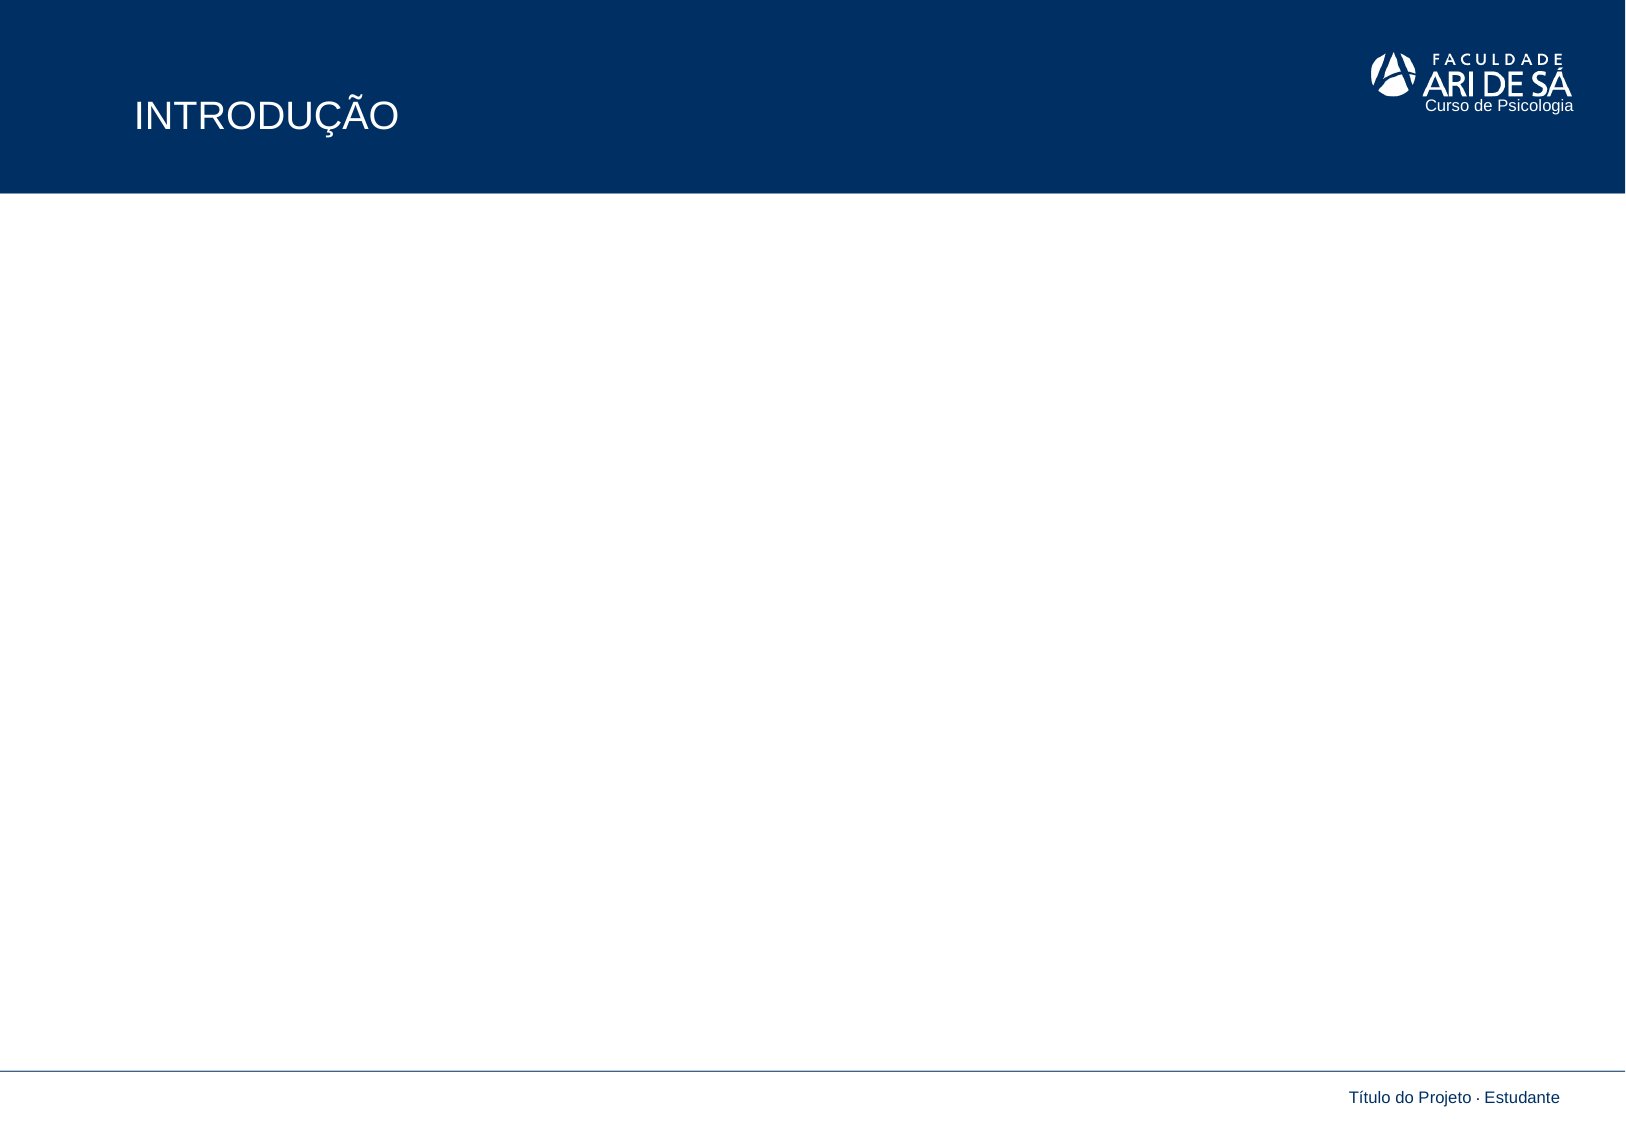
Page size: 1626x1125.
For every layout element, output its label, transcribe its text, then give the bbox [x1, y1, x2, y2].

picture [0, 0, 1626, 1125]
text_box INTRODUÇÃO [119, 83, 415, 146]
text_box Curso de Psicologia [1410, 87, 1589, 122]
text_box Título do Projeto . Estudante [1334, 1075, 1610, 1116]
